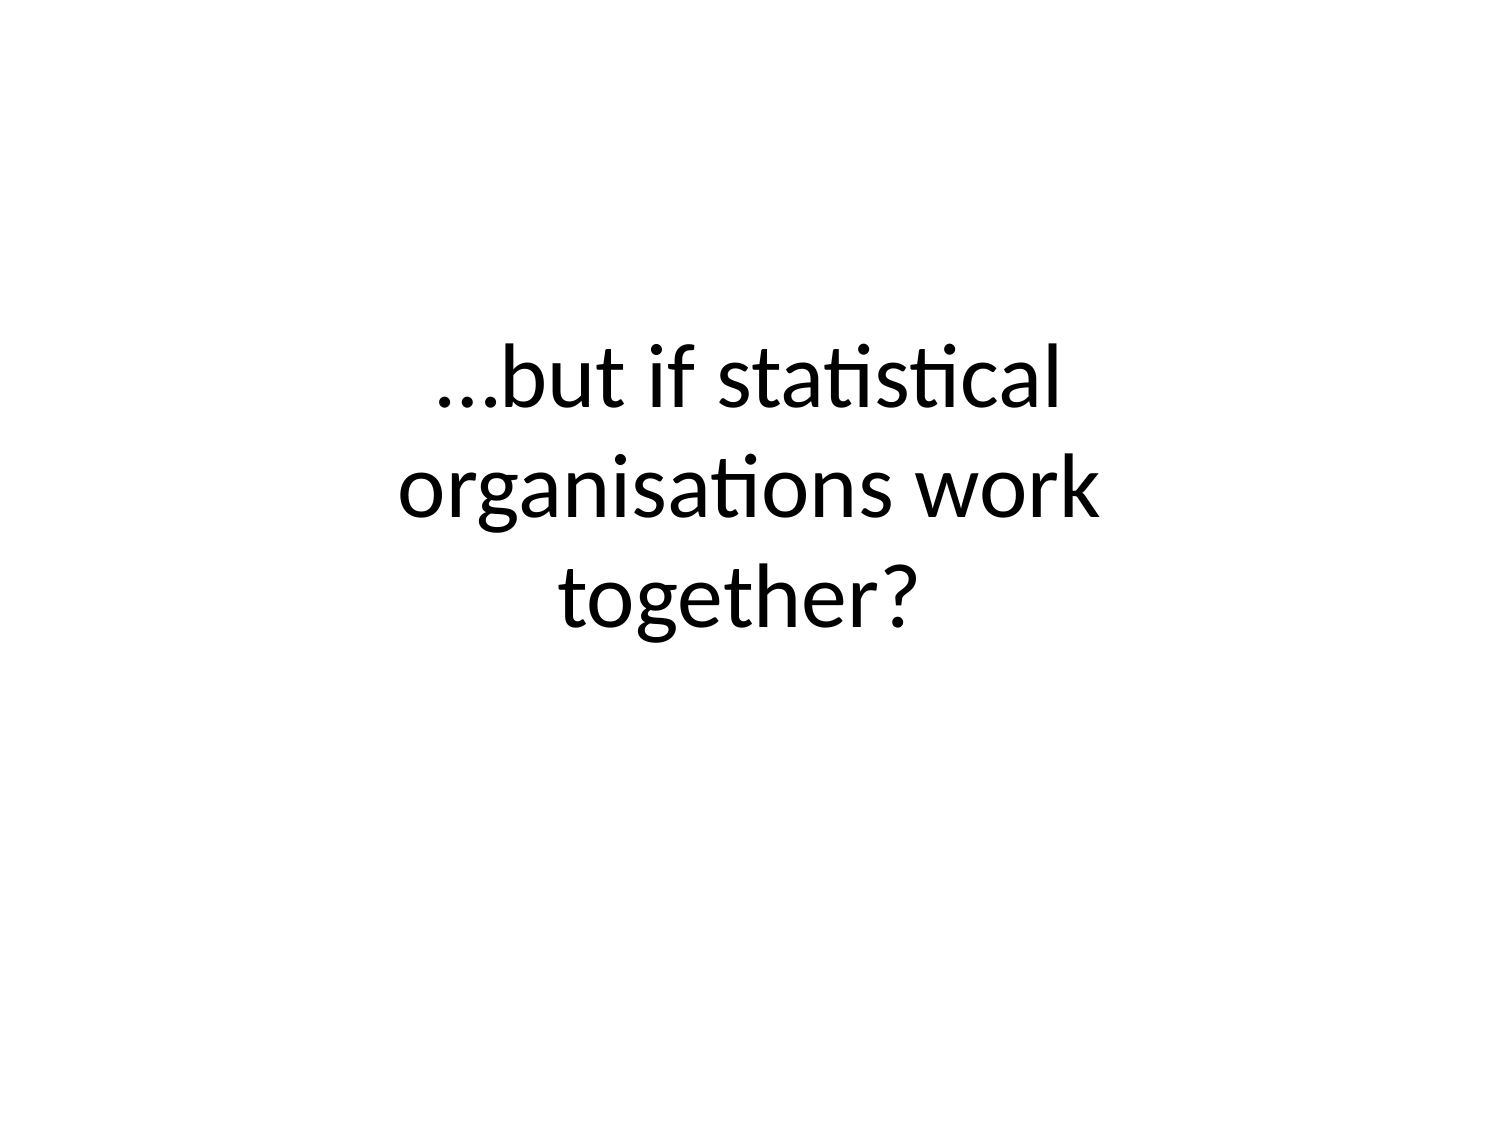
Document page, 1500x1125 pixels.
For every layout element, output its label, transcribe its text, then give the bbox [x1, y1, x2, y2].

title …but if statistical organisations work together? [243, 224, 1257, 738]
